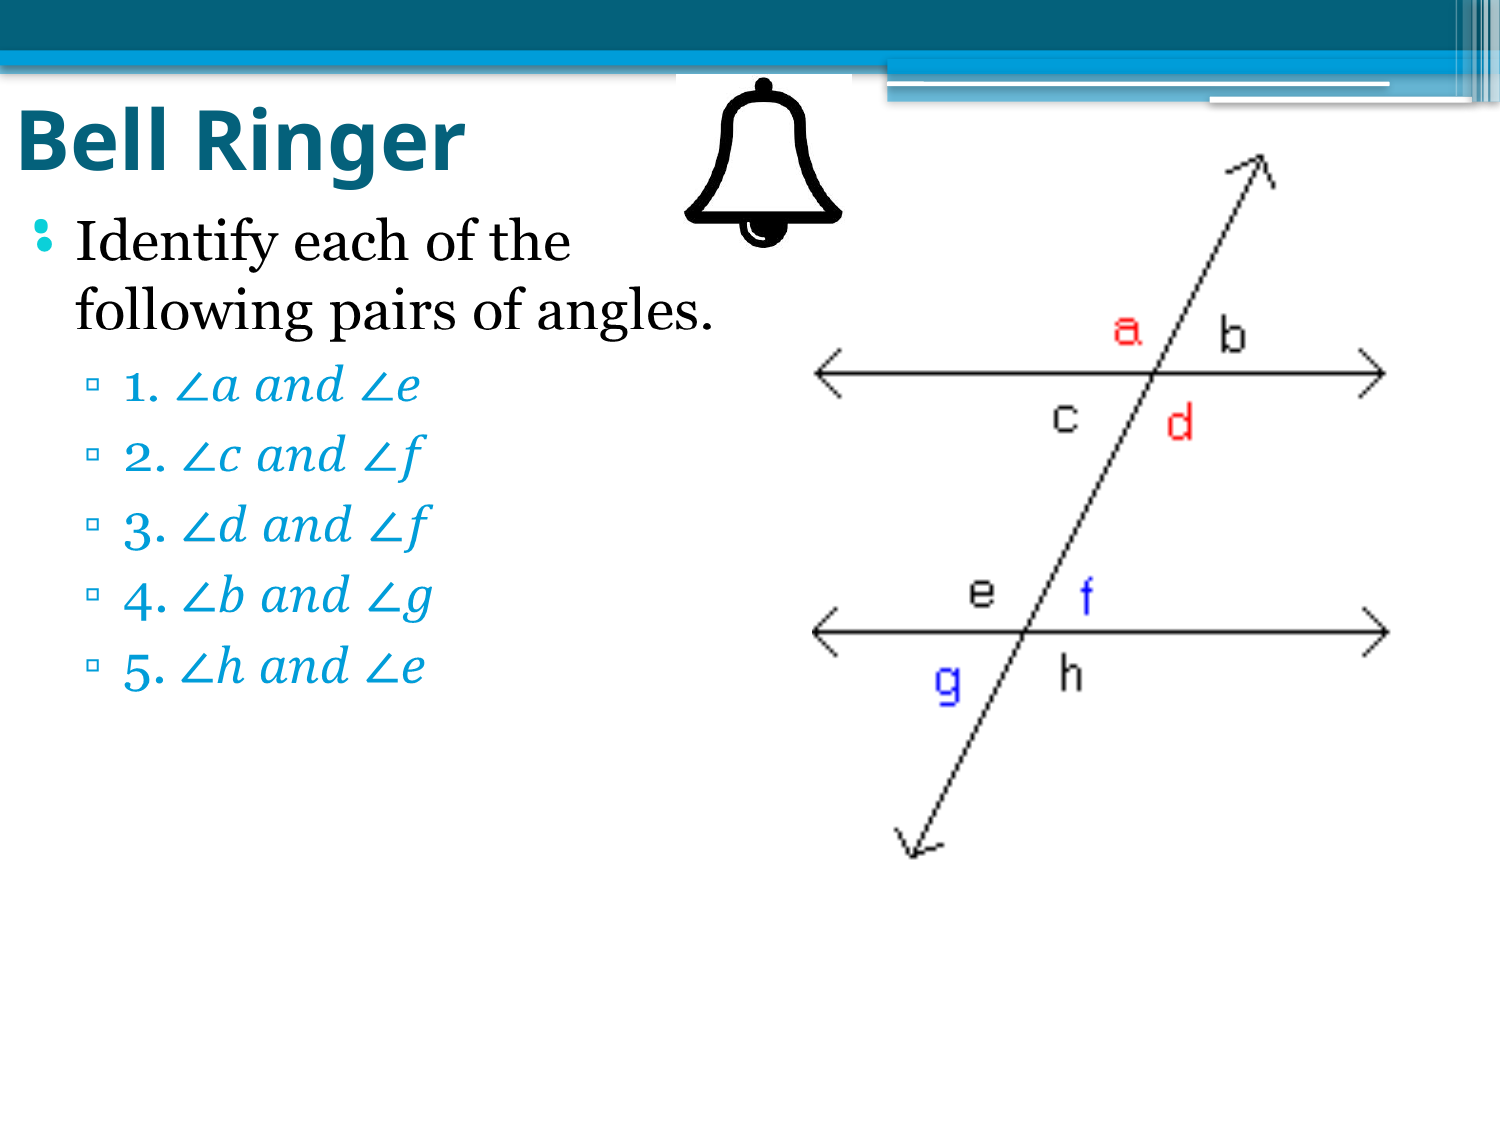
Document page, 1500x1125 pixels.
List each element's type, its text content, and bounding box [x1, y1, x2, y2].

title Bell Ringer [0, 50, 1350, 187]
list [0, 187, 838, 897]
picture [676, 74, 1425, 876]
